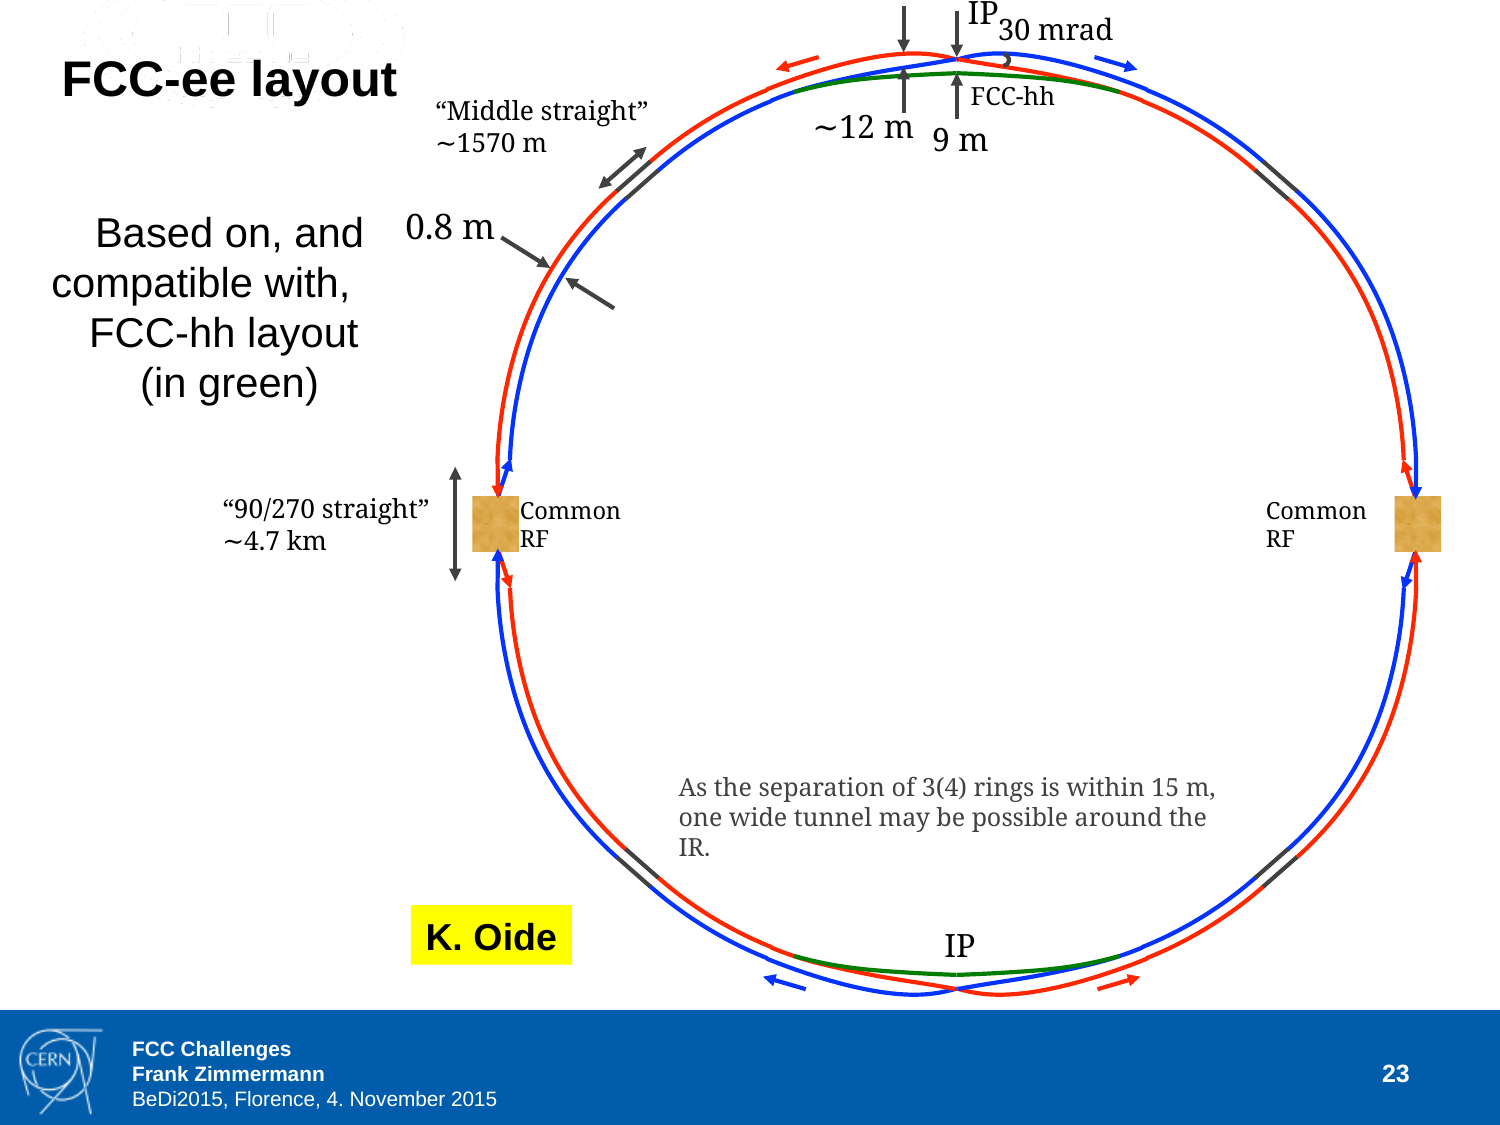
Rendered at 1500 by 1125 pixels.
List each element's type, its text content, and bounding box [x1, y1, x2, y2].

text_box 0.8 m [405, 204, 463, 247]
picture [76, 0, 411, 112]
text_box [449, 466, 462, 582]
text_box FCC-ee layout Based on, and compatible with, FCC-hh layout (in green) [4, 161, 455, 291]
text_box [897, 6, 910, 44]
text_box “90/270 straight” ∼4.7 km [222, 492, 430, 556]
text_box K. Oide [410, 905, 463, 965]
text_box IP [967, 0, 999, 32]
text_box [472, 53, 1442, 995]
text_box “Middle straight” ∼1570 m [434, 94, 463, 158]
text_box 30 mrad [997, 11, 1114, 44]
